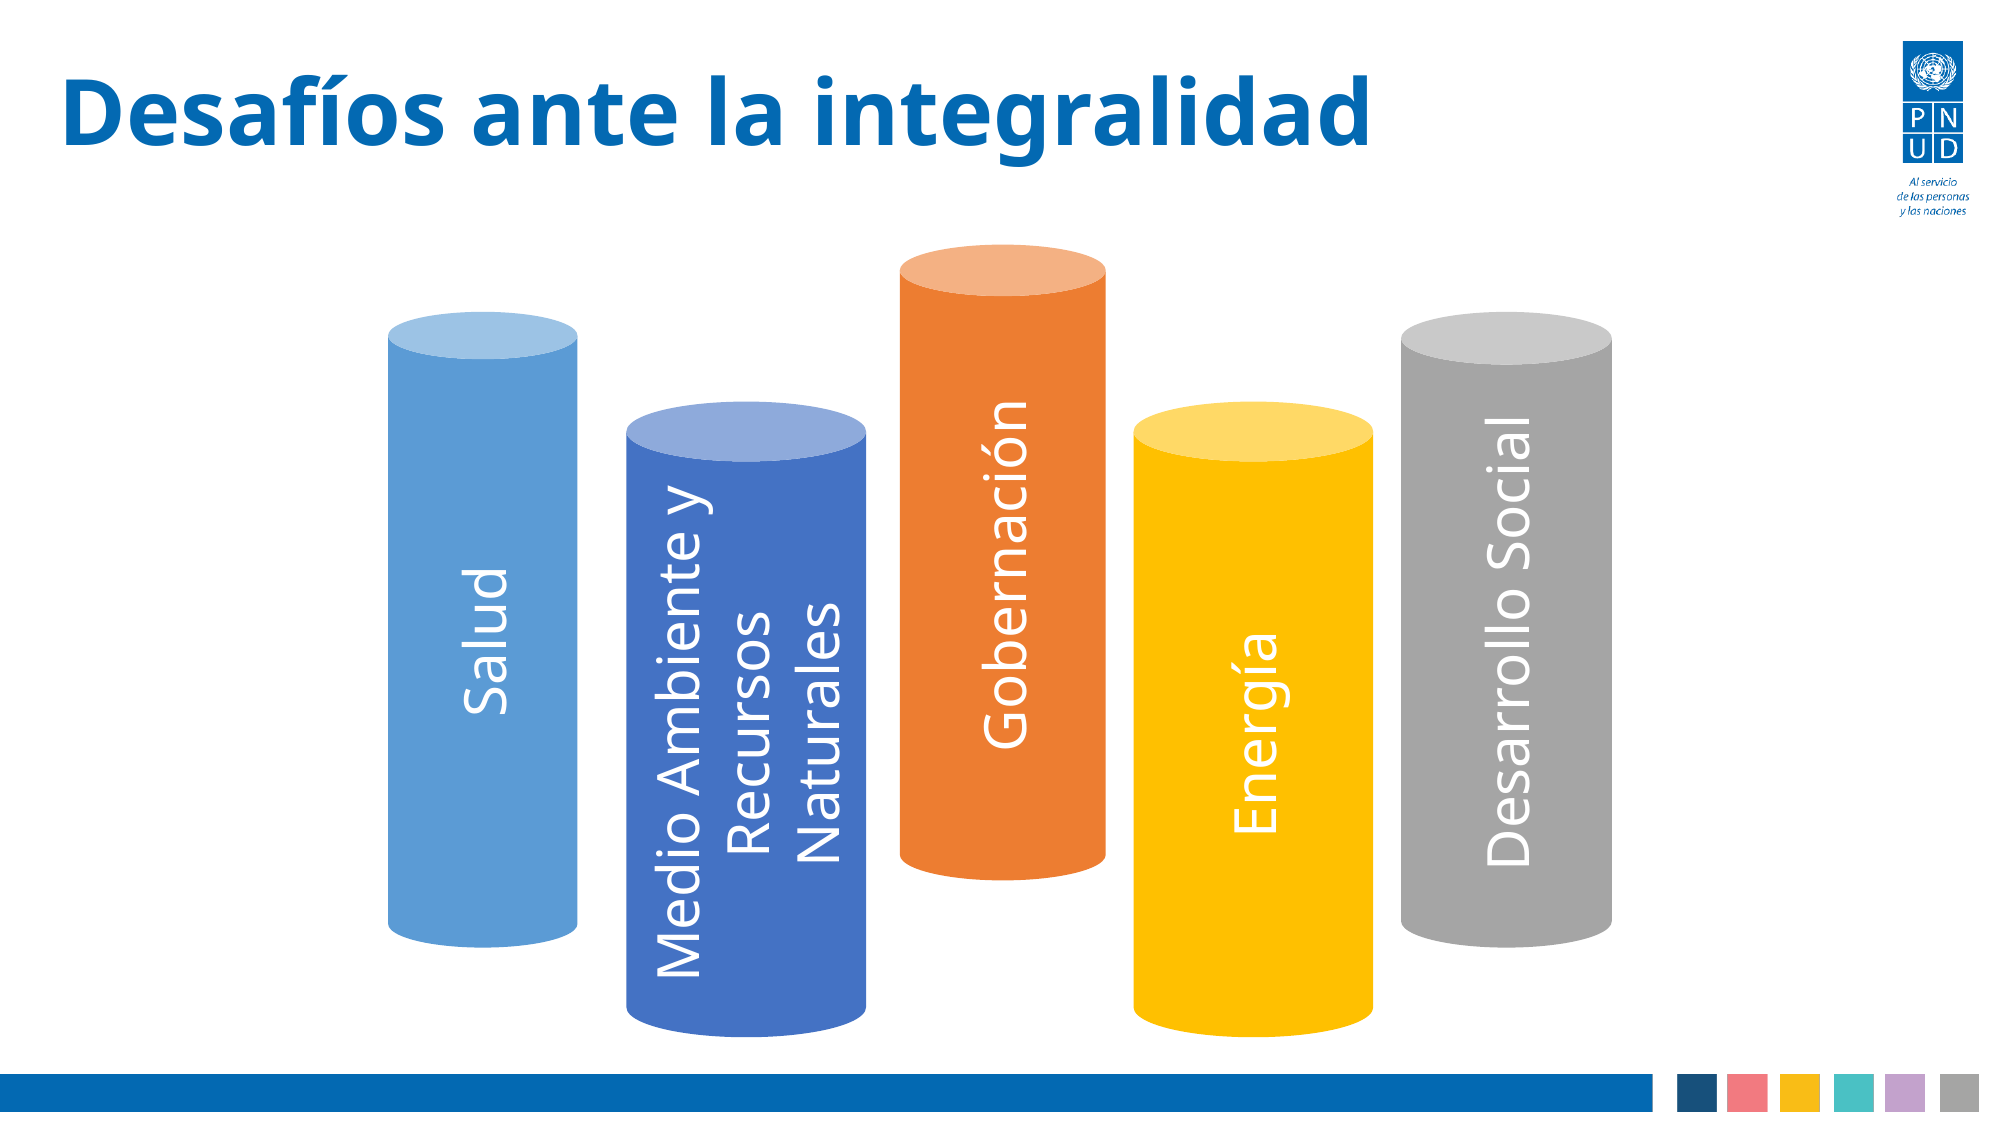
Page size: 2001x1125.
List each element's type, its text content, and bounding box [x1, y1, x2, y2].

picture [0, 1074, 1979, 1112]
picture [1895, 41, 1972, 221]
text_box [388, 244, 1612, 1038]
text_box Desafíos ante la integralidad [43, 59, 1850, 203]
